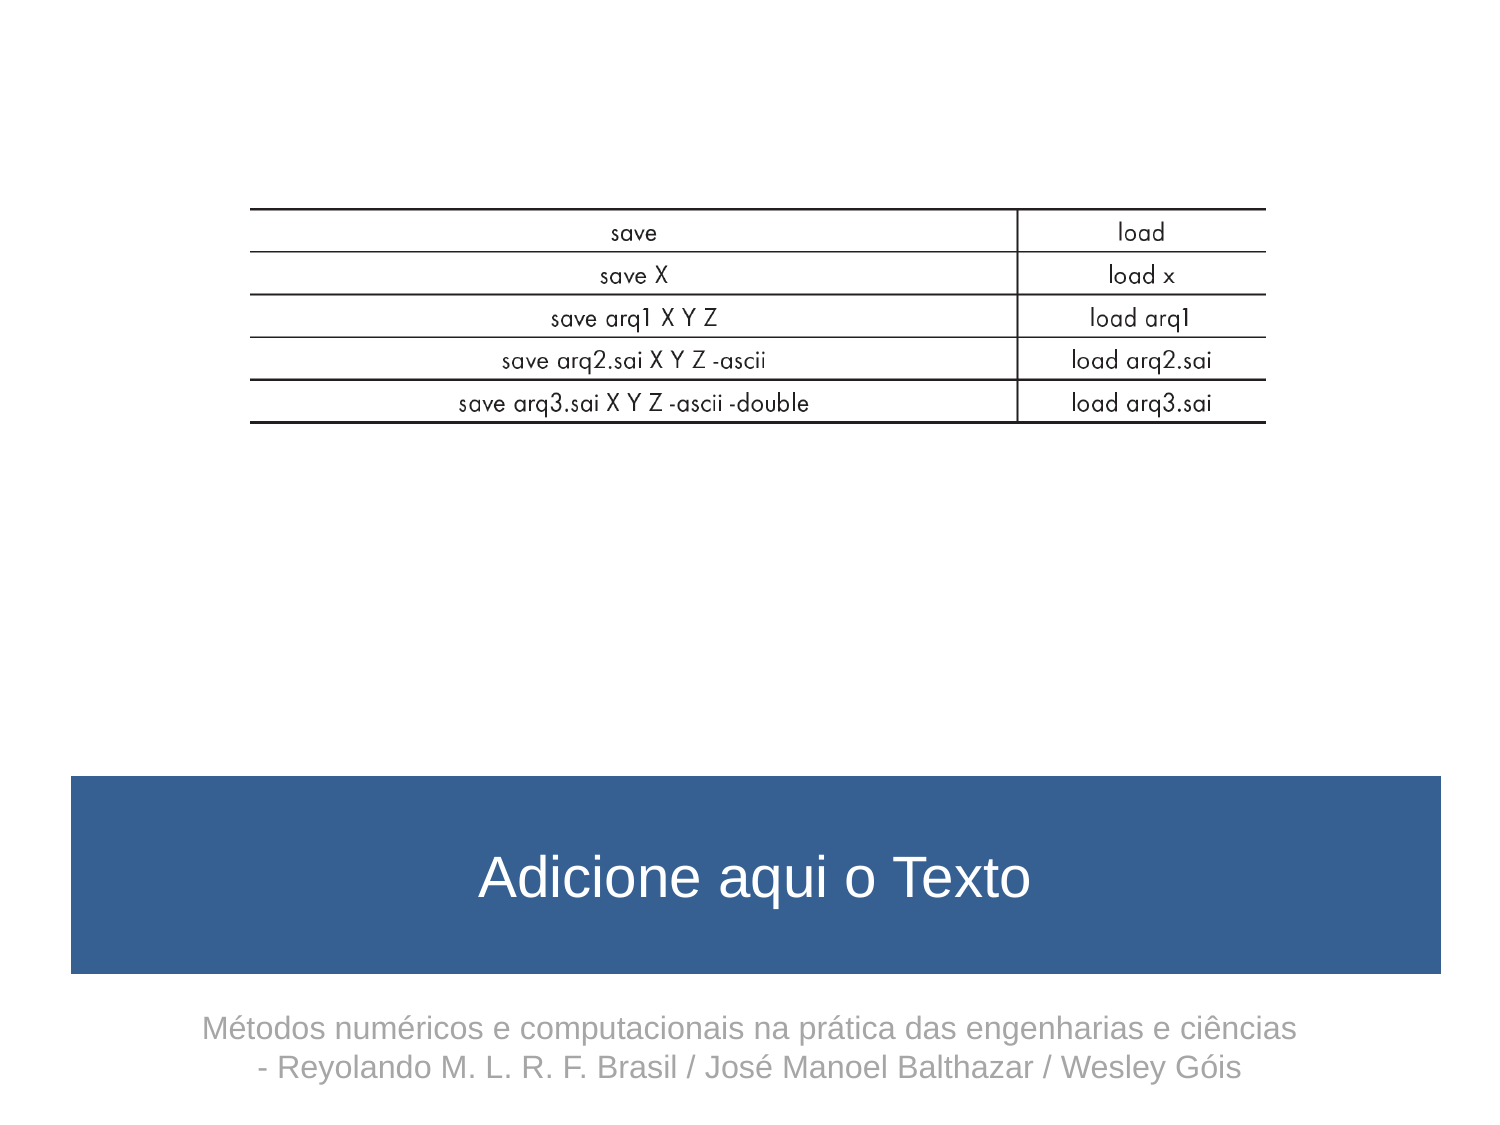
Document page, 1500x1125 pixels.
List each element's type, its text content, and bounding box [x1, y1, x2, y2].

picture [222, 184, 1290, 435]
footer Métodos numéricos e computacionais na prática das engenharias e ciências - Reyolando M. L. R. F. Brasil / José Manoel Balthazar / Wesley Góis [0, 999, 1500, 1103]
text_box Adicione aqui o Texto [70, 775, 1442, 975]
